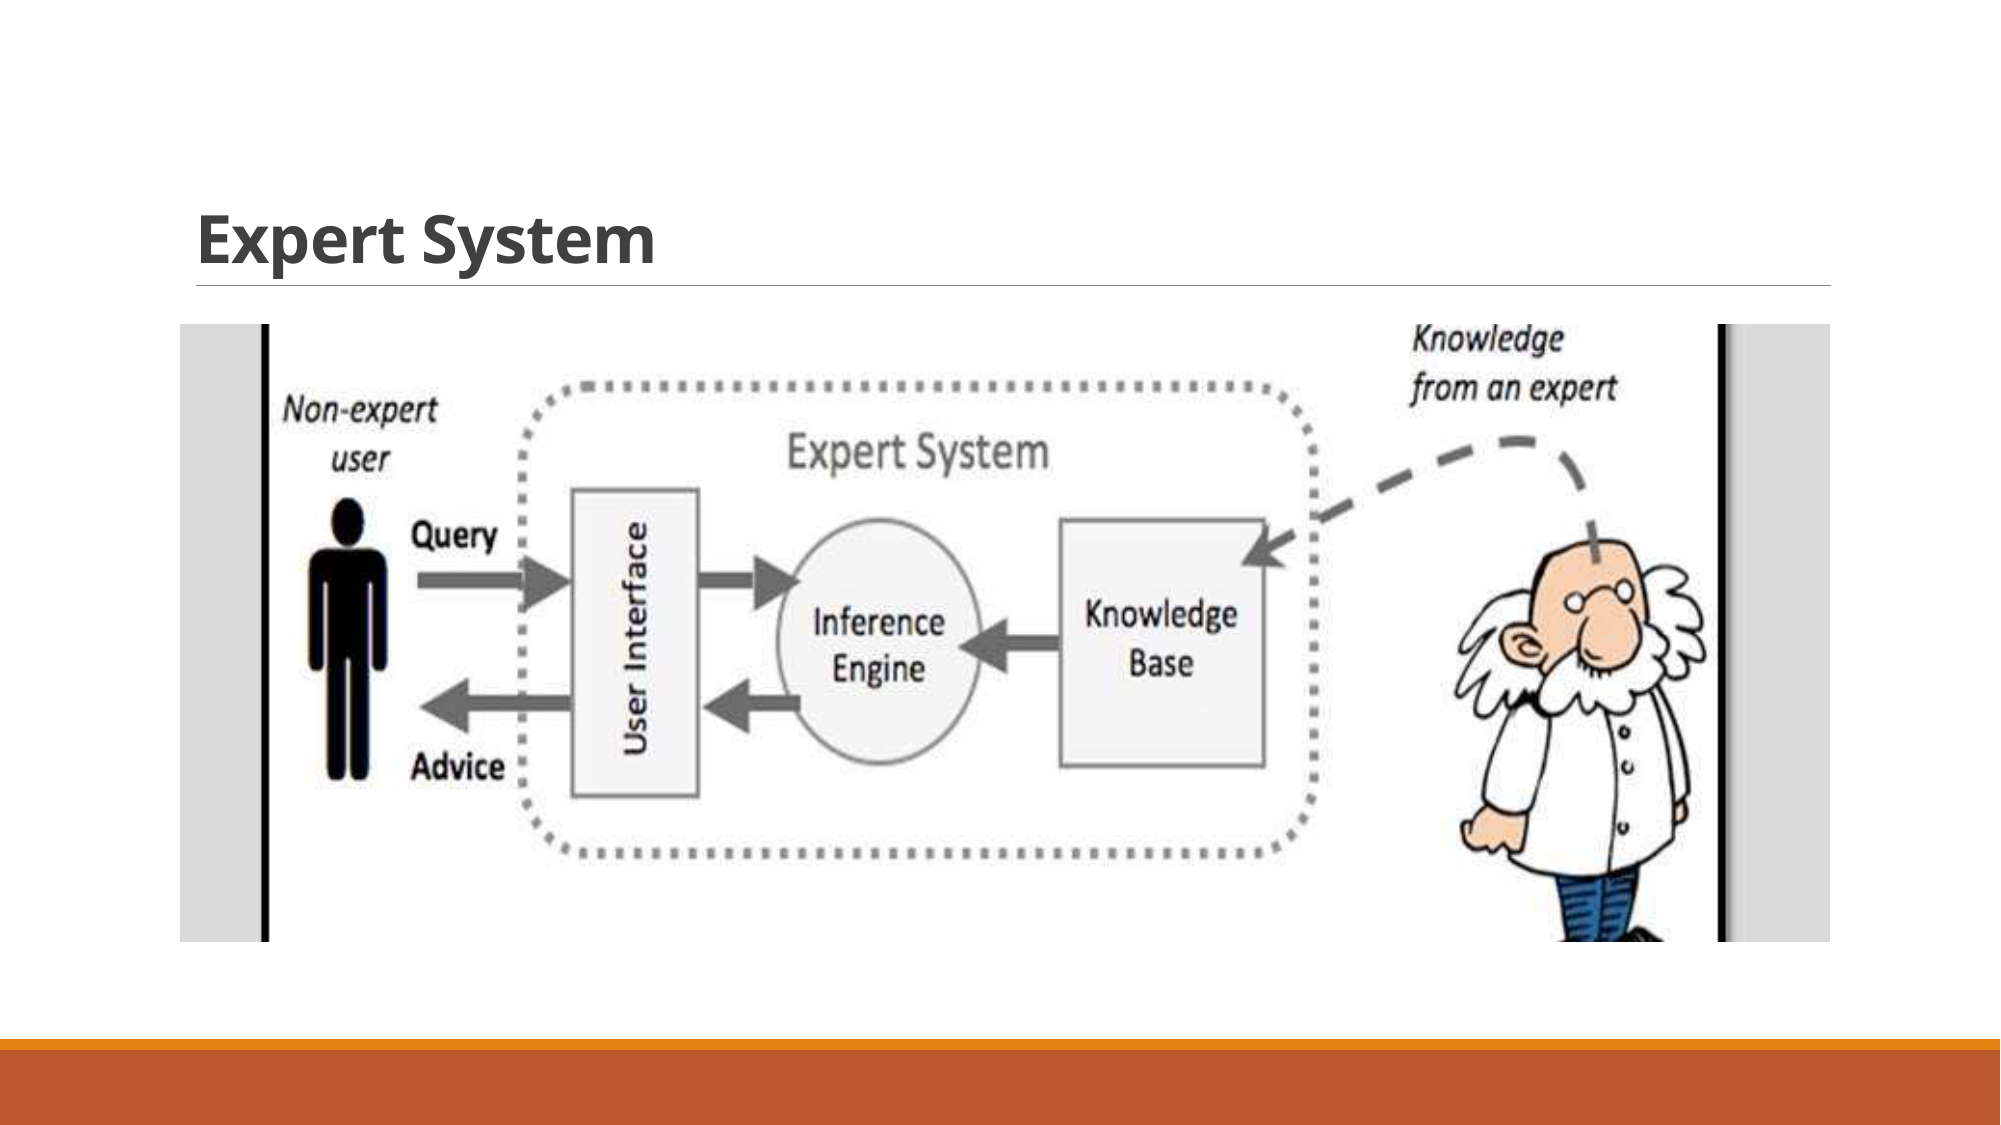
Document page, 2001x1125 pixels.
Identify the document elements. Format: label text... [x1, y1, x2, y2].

title Expert System [180, 47, 1830, 285]
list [179, 323, 1831, 942]
